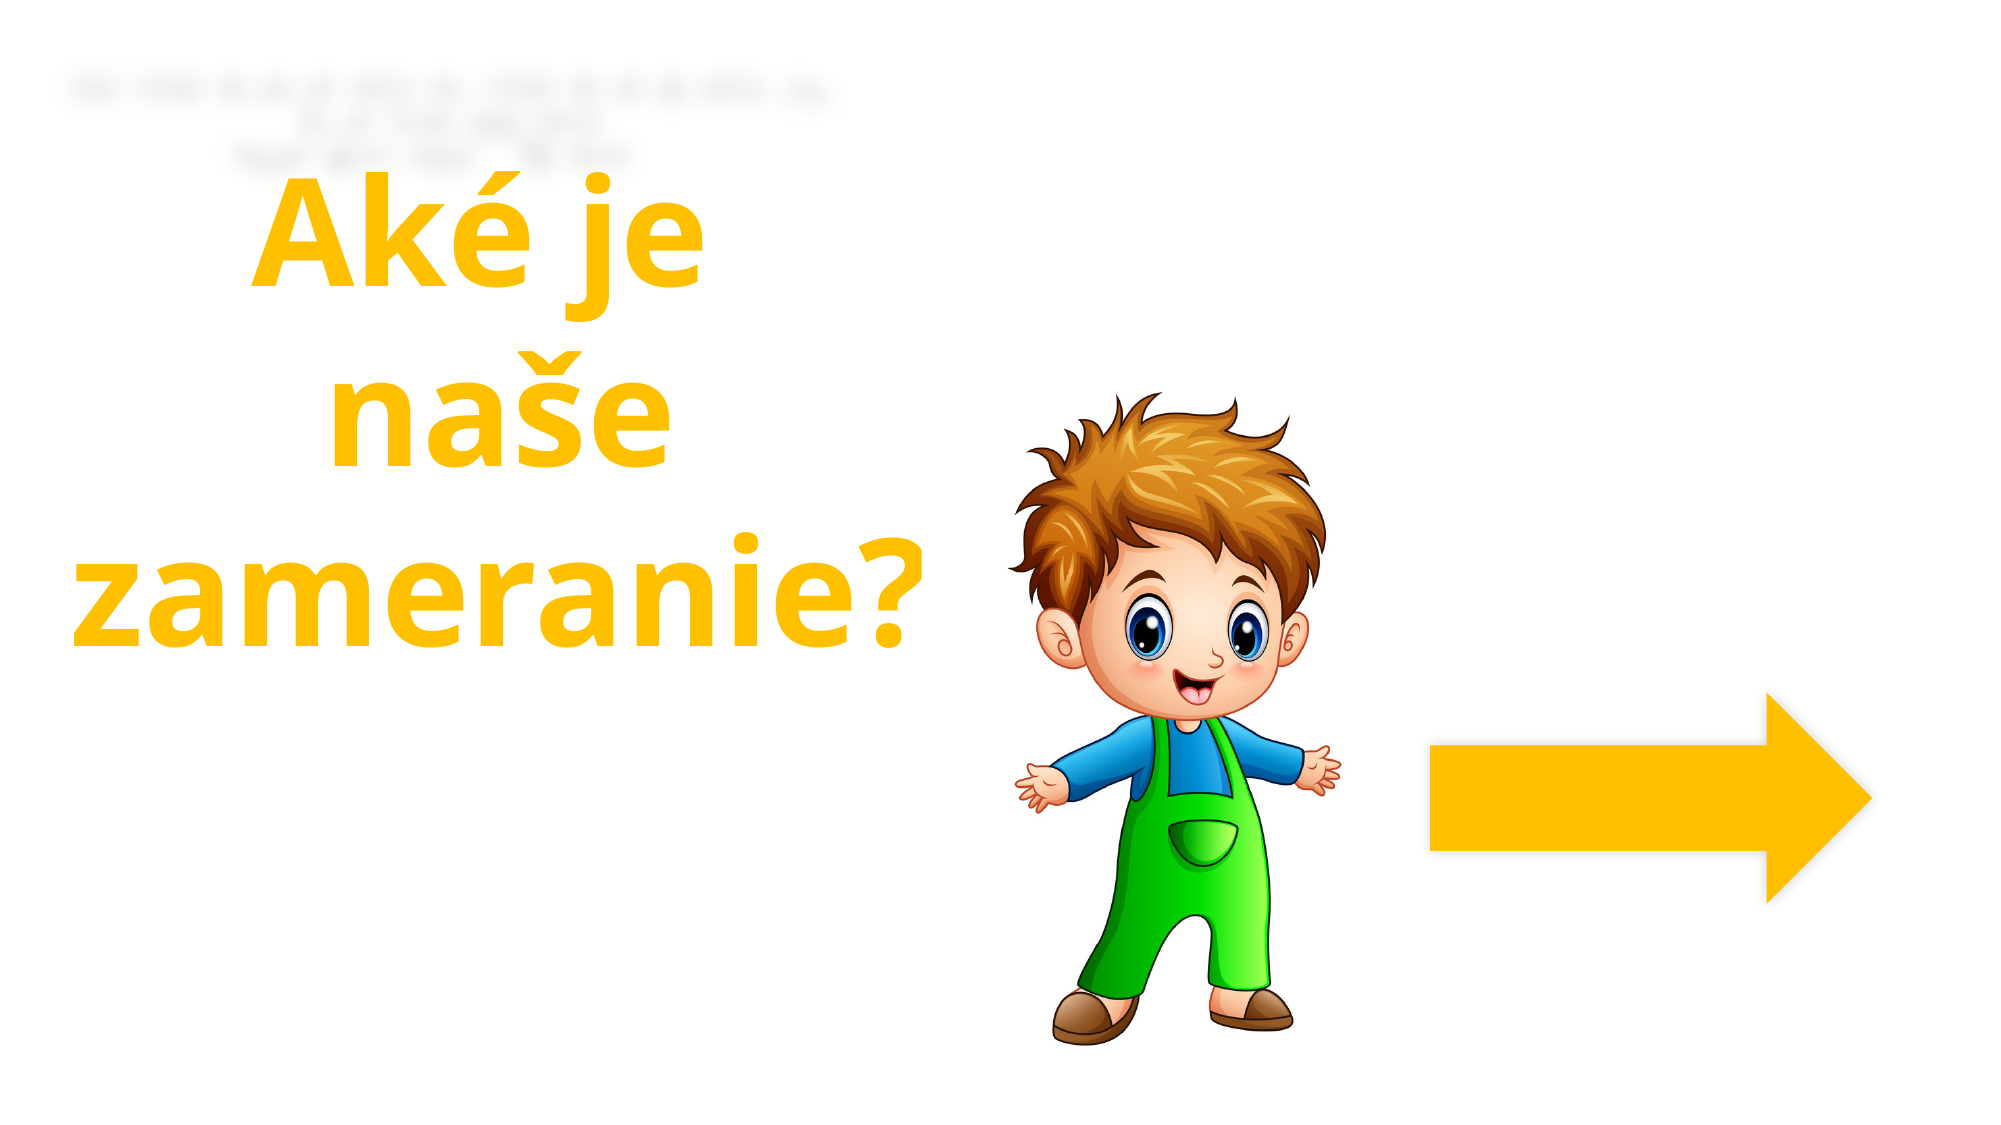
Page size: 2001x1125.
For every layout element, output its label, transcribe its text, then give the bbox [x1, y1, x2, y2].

text_box [1431, 690, 1874, 907]
picture [921, 381, 1431, 1050]
text_box Aké je naše zameranie? [0, 128, 1000, 864]
